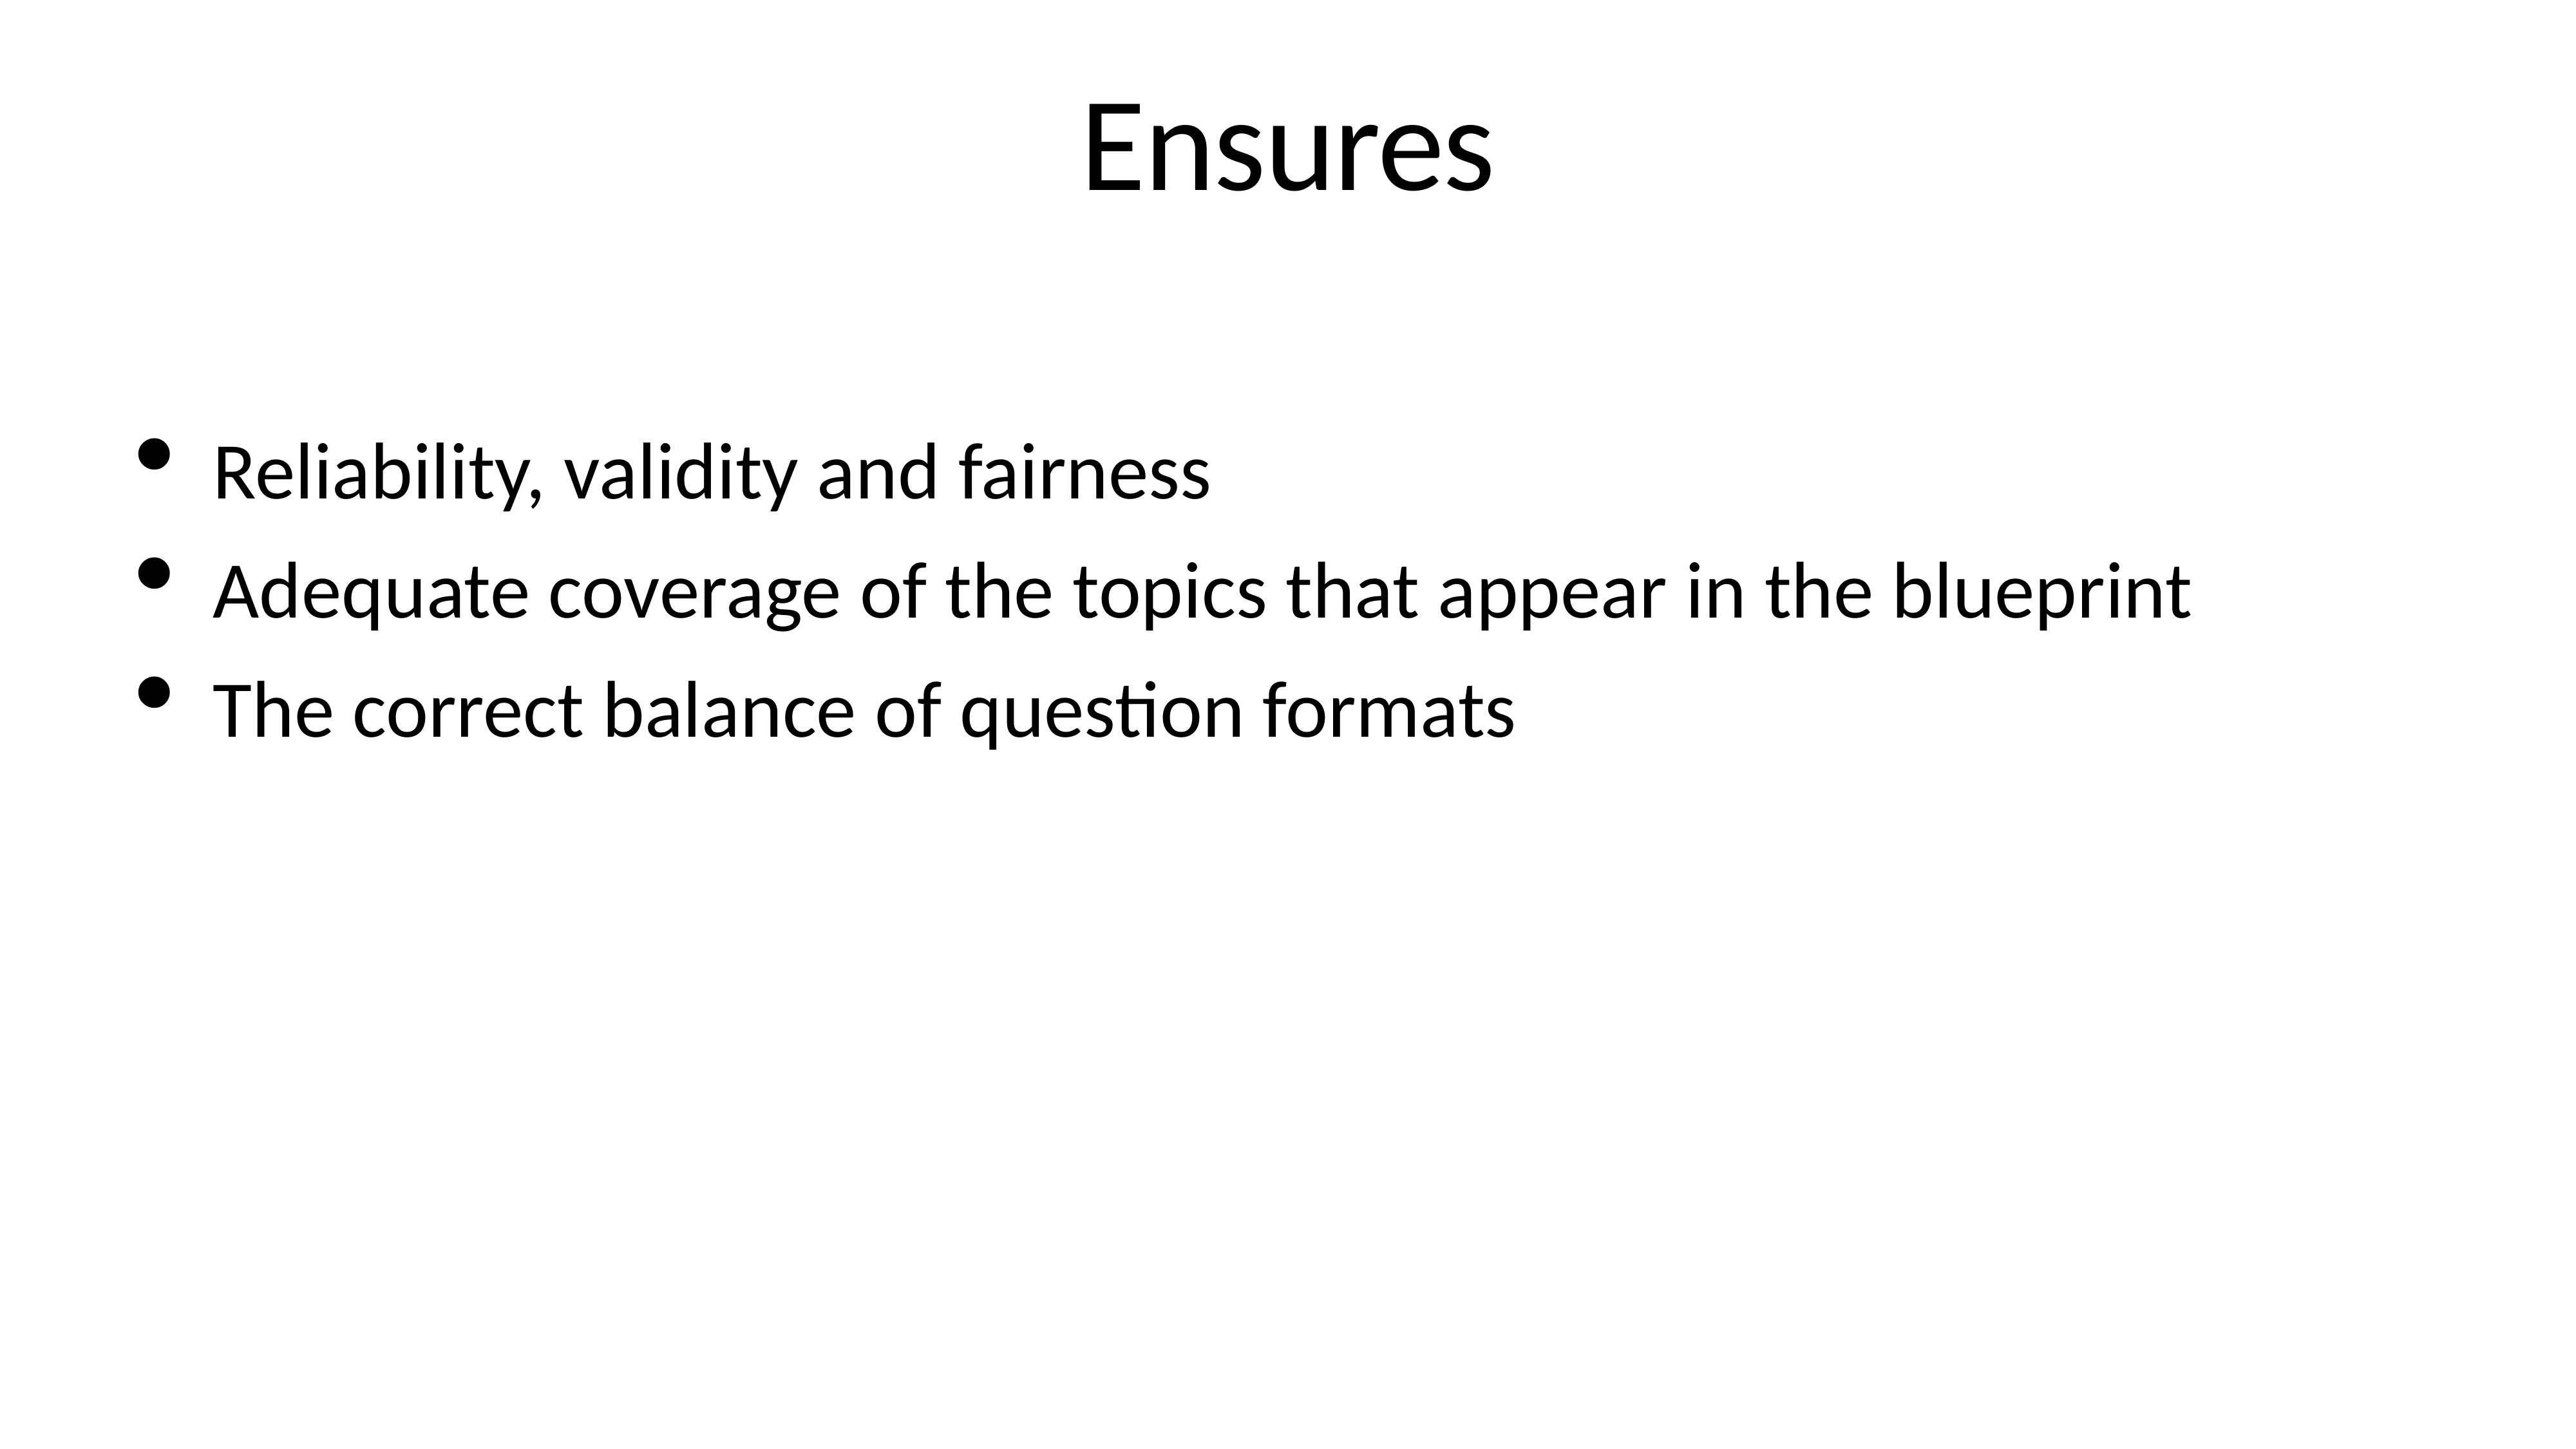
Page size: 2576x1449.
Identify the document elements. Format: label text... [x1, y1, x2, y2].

list Reliability, validity and fairness Adequate coverage of the topics that appear in the blueprint The correct balance of question formats [128, 423, 2448, 1321]
title Ensures [128, 81, 2448, 265]
